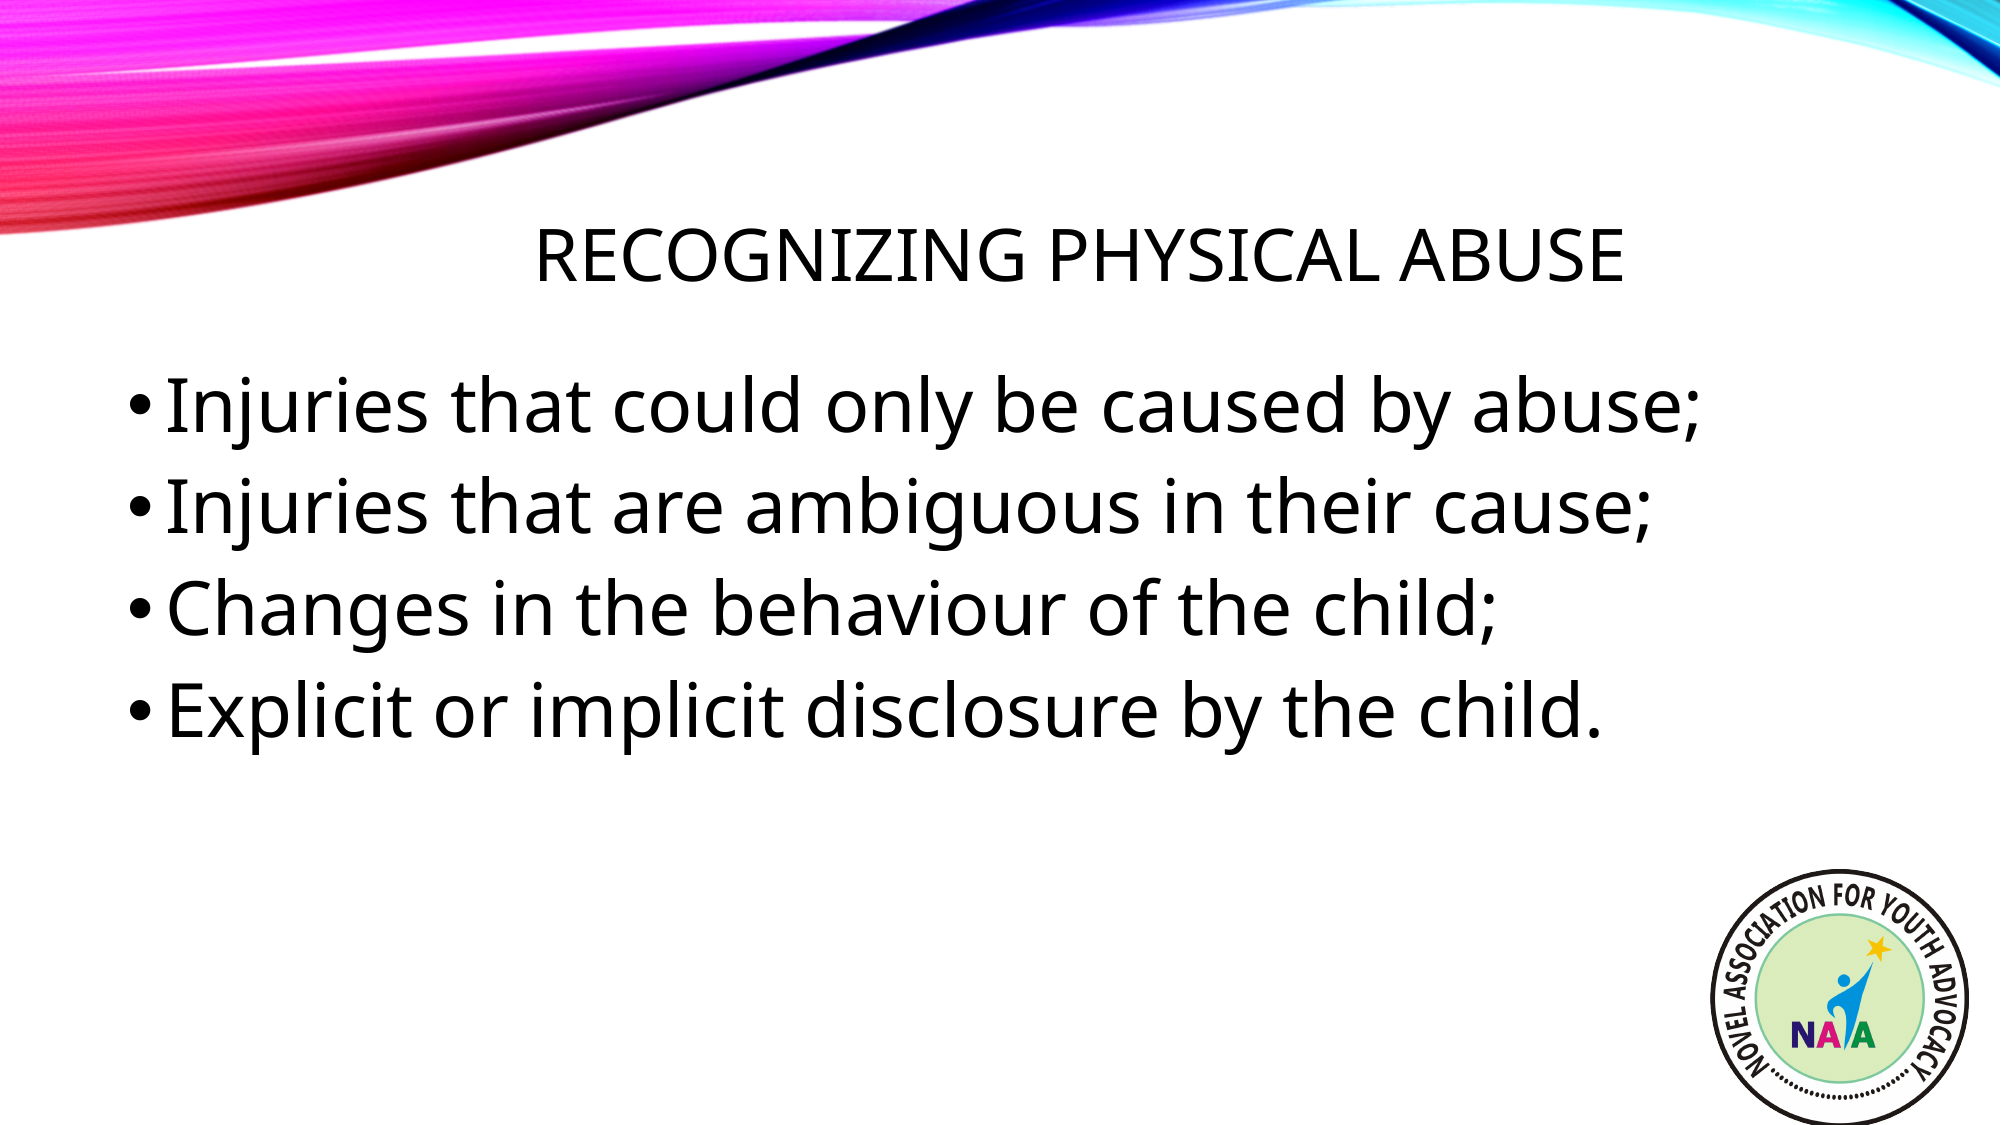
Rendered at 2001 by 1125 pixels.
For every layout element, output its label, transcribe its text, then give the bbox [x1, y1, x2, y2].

picture [1890, 0, 2000, 75]
list Injuries that could only be caused by abuse; Injuries that are ambiguous in their cause; Changes in the behaviour of the child; Explicit or implicit disclosure by the child. [112, 360, 1888, 1021]
title RECOGNIZING PHYSICAL ABUSE [324, 210, 1644, 305]
picture [0, 0, 2000, 237]
picture [1710, 869, 1969, 1125]
picture [1910, 0, 2000, 45]
